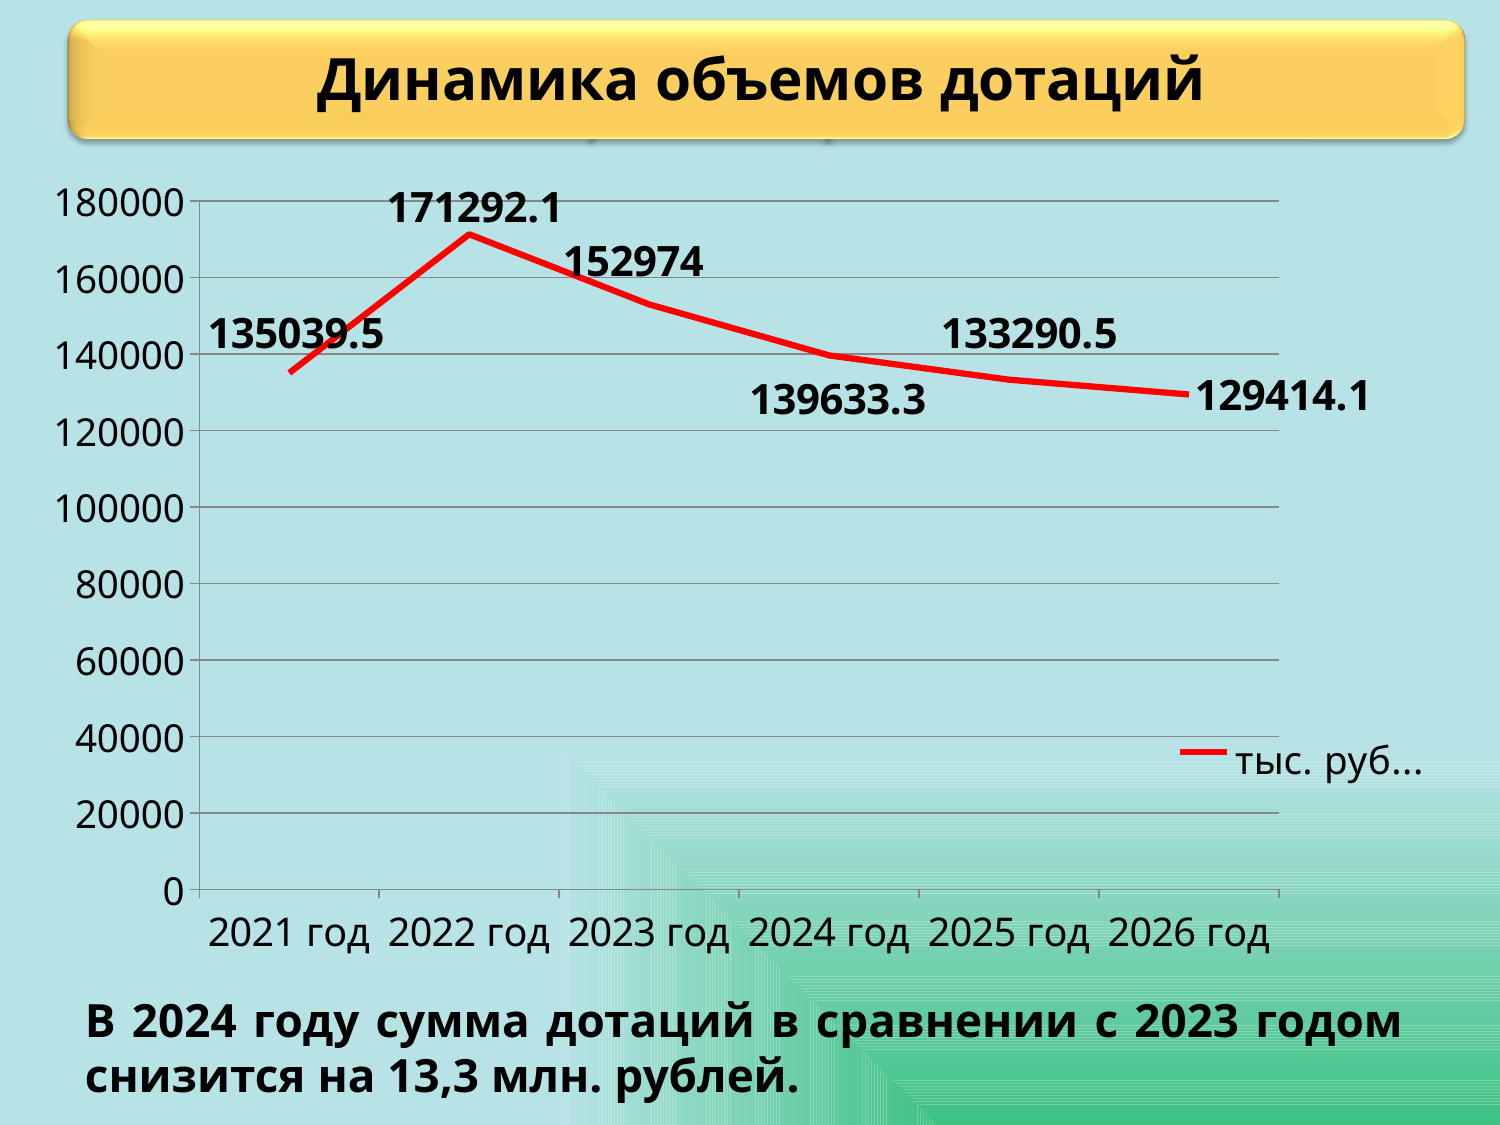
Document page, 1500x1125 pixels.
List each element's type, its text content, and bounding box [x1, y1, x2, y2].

text_box В 2024 году сумма дотаций в сравнении с 2023 годом снизится на 13,3 млн. рублей. [70, 1003, 1418, 1109]
chart [0, 160, 1438, 993]
picture [58, 0, 1475, 156]
